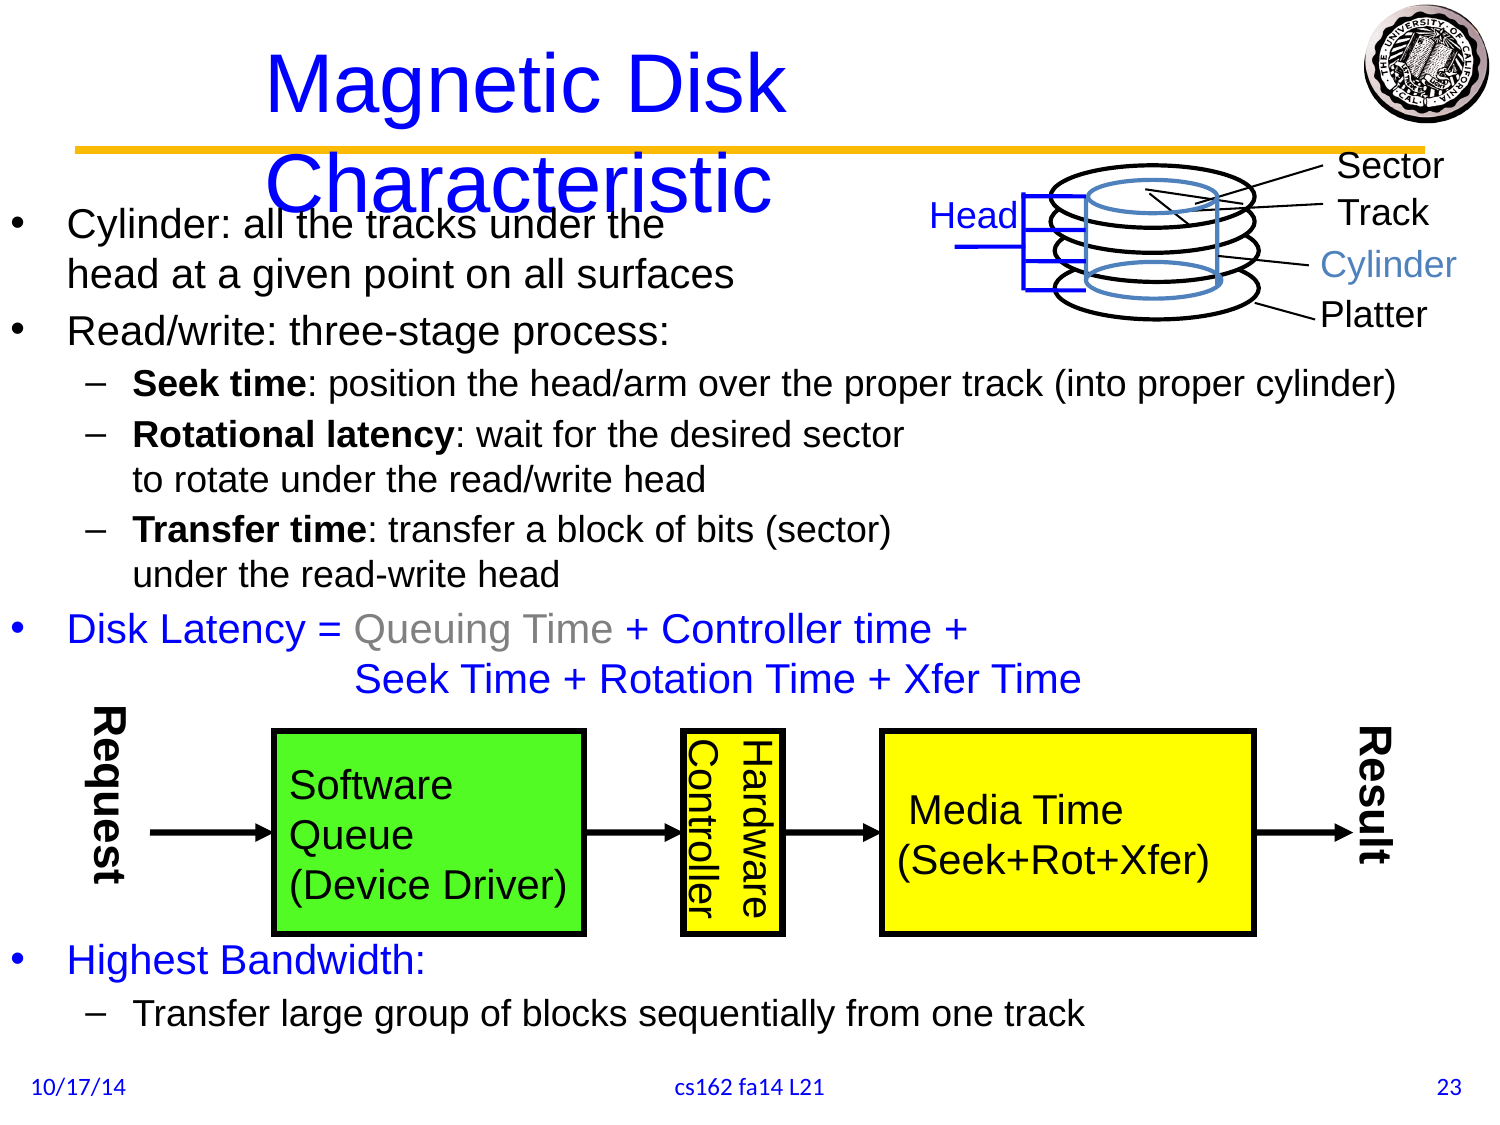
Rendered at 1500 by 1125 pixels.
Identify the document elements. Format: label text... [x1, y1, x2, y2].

footer cs162 fa14 L21 [512, 1055, 988, 1115]
list Cylinder: all the tracks under the head at a given point on all surfaces Read/write: three-stage process: Seek time: position the head/arm over the proper track (into proper cylinder) Rotational latency: wait for the desired sector to rotate under the read/write head Transfer time: transfer a block of bits (sector) under the read-write head Disk Latency = Queuing Time + Controller time + Seek Time + Rotation Time + Xfer Time Highest Bandwidth: Transfer large group of blocks sequentially from one track [0, 193, 1475, 1095]
text_box Sector [1326, 144, 1456, 178]
text_box [1061, 299, 1236, 320]
slide_number 23 [1127, 1055, 1478, 1115]
title Magnetic Disk Characteristic [253, 24, 1195, 193]
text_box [1085, 179, 1476, 299]
picture [1350, 0, 1500, 127]
text_box [1053, 165, 1235, 190]
text_box Platter [1309, 308, 1439, 339]
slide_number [15, 1055, 366, 1115]
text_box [86, 725, 1413, 939]
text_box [916, 192, 1087, 291]
